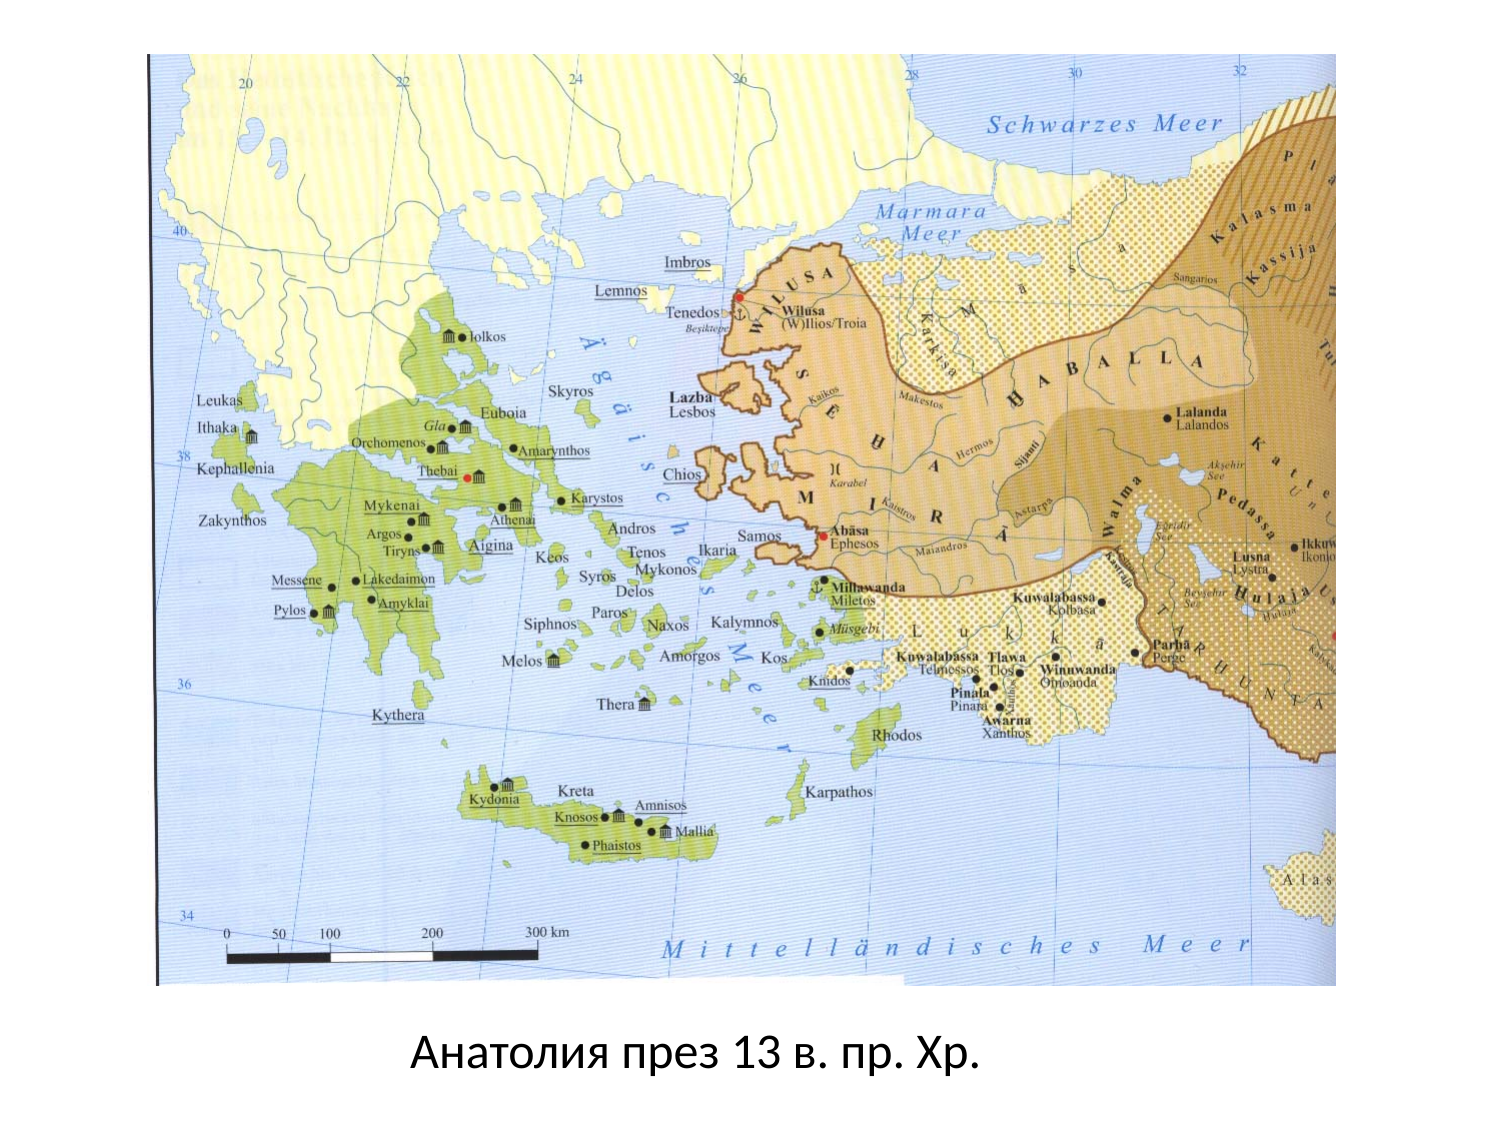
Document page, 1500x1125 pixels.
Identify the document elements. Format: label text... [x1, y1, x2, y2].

text_box Анатолия през 13 в. пр. Хр. [395, 1011, 1117, 1087]
picture [147, 54, 1336, 986]
